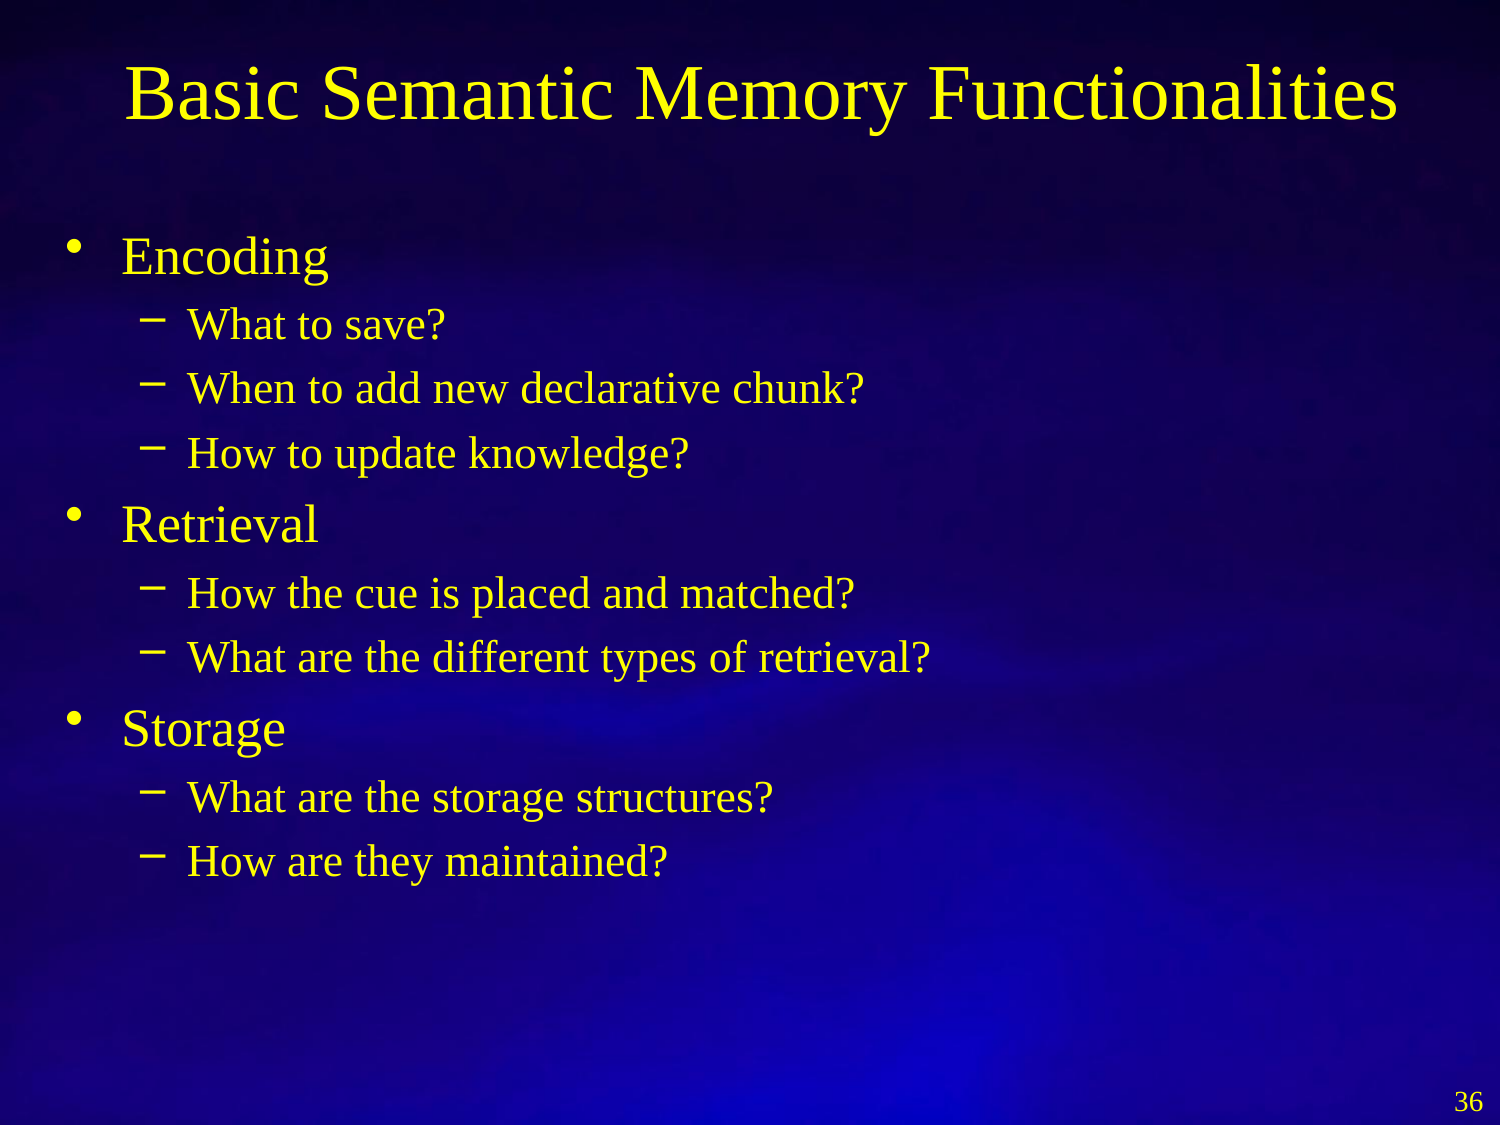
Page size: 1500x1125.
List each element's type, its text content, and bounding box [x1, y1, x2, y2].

slide_number 36 [1085, 1074, 1499, 1125]
list Encoding What to save? When to add new declarative chunk? How to update knowledge? Retrieval How the cue is placed and matched? What are the different types of retrieval? Storage What are the storage structures? How are they maintained? [49, 212, 1476, 1038]
title Basic Semantic Memory Functionalities [49, 12, 1476, 163]
picture [0, 0, 1500, 1125]
